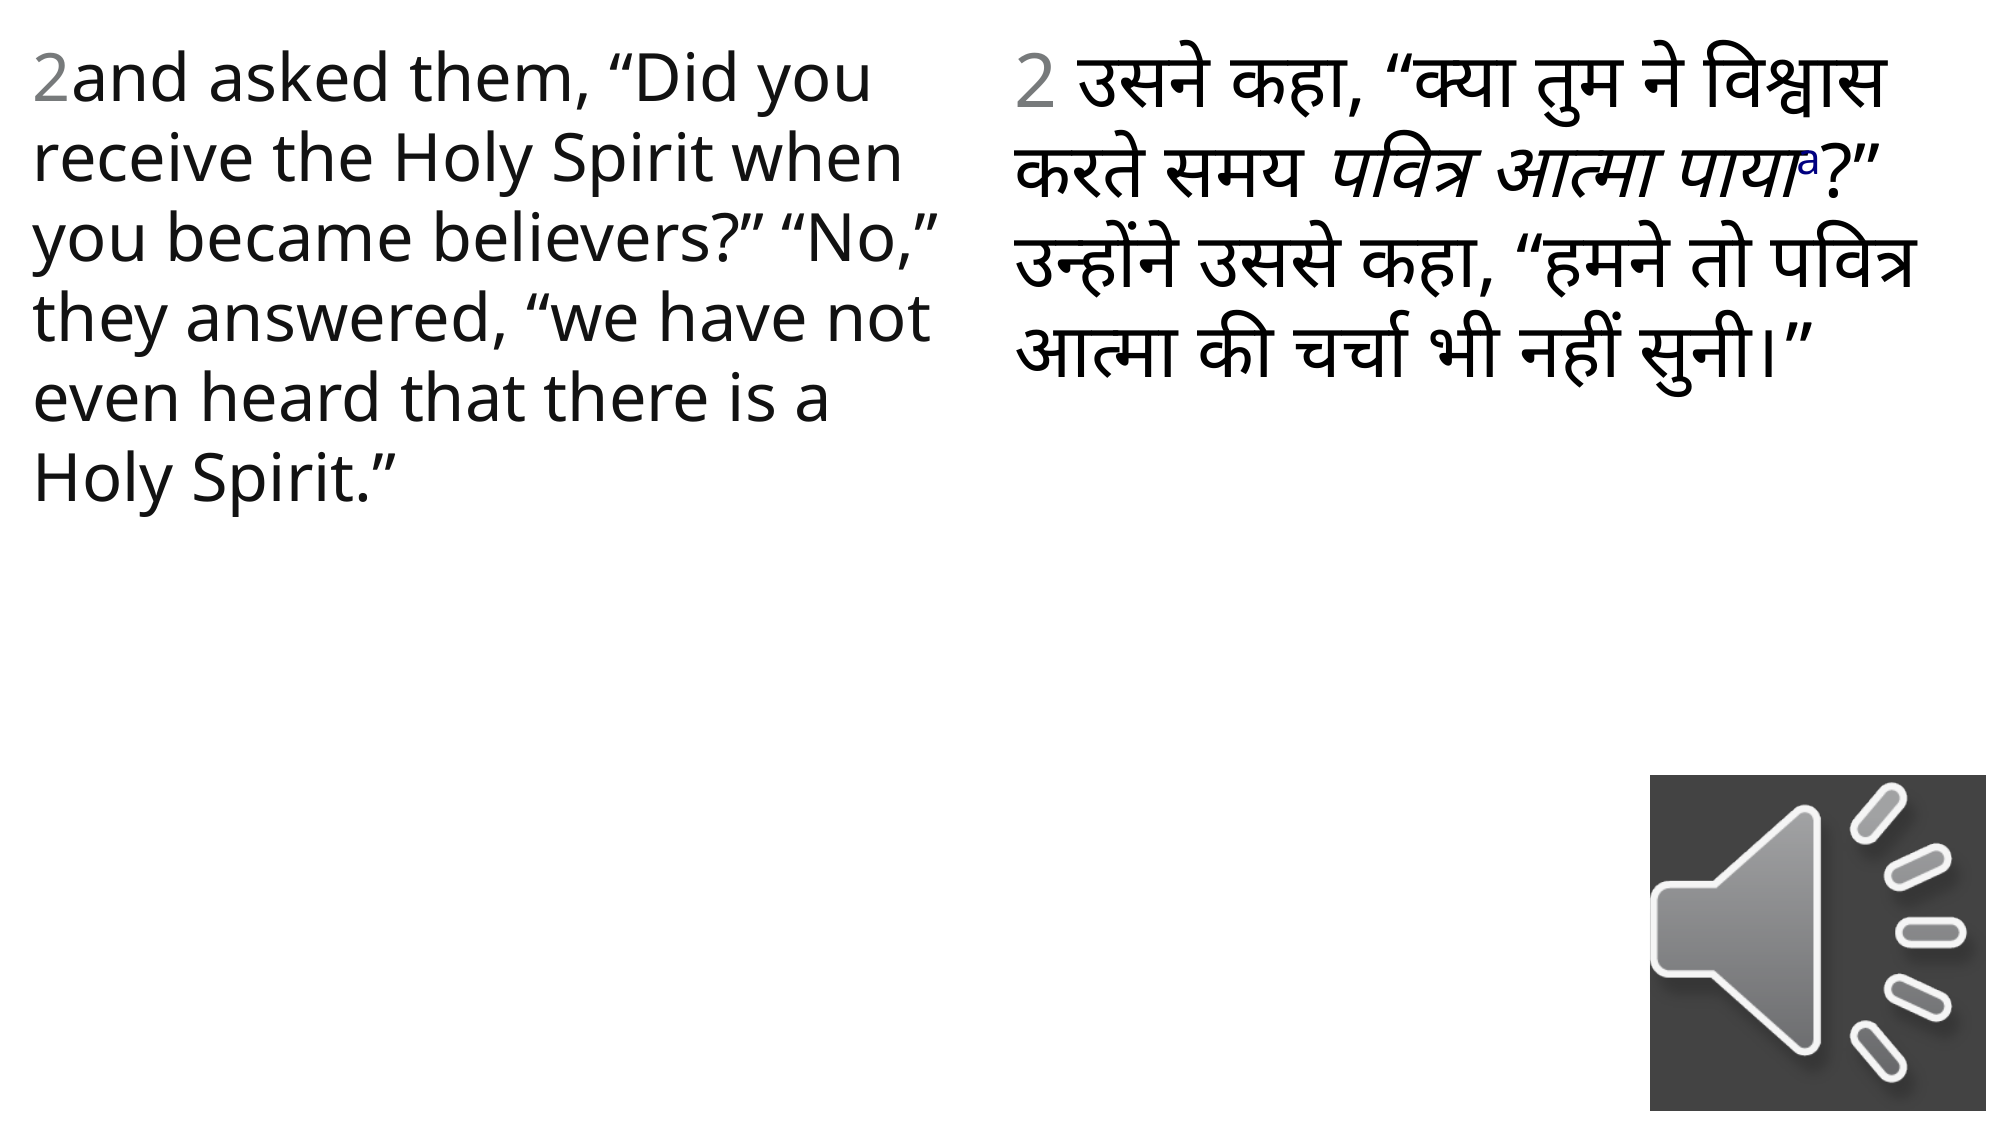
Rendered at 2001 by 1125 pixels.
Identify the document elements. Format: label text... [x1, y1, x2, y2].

text_box 2and asked them, “Did you receive the Holy Spirit when you became believers?” “No,” they answered, “we have not even heard that there is a Holy Spirit.” [18, 27, 973, 1104]
text_box 2 उसने कहा, “क्या तुम ने विश्वास करते समय पवित्र आत्मा पायाa?” उन्होंने उससे कहा, “हमने तो पवित्र आत्मा की चर्चा भी नहीं सुनी।” [999, 24, 2000, 1101]
picture [1648, 773, 1987, 1112]
